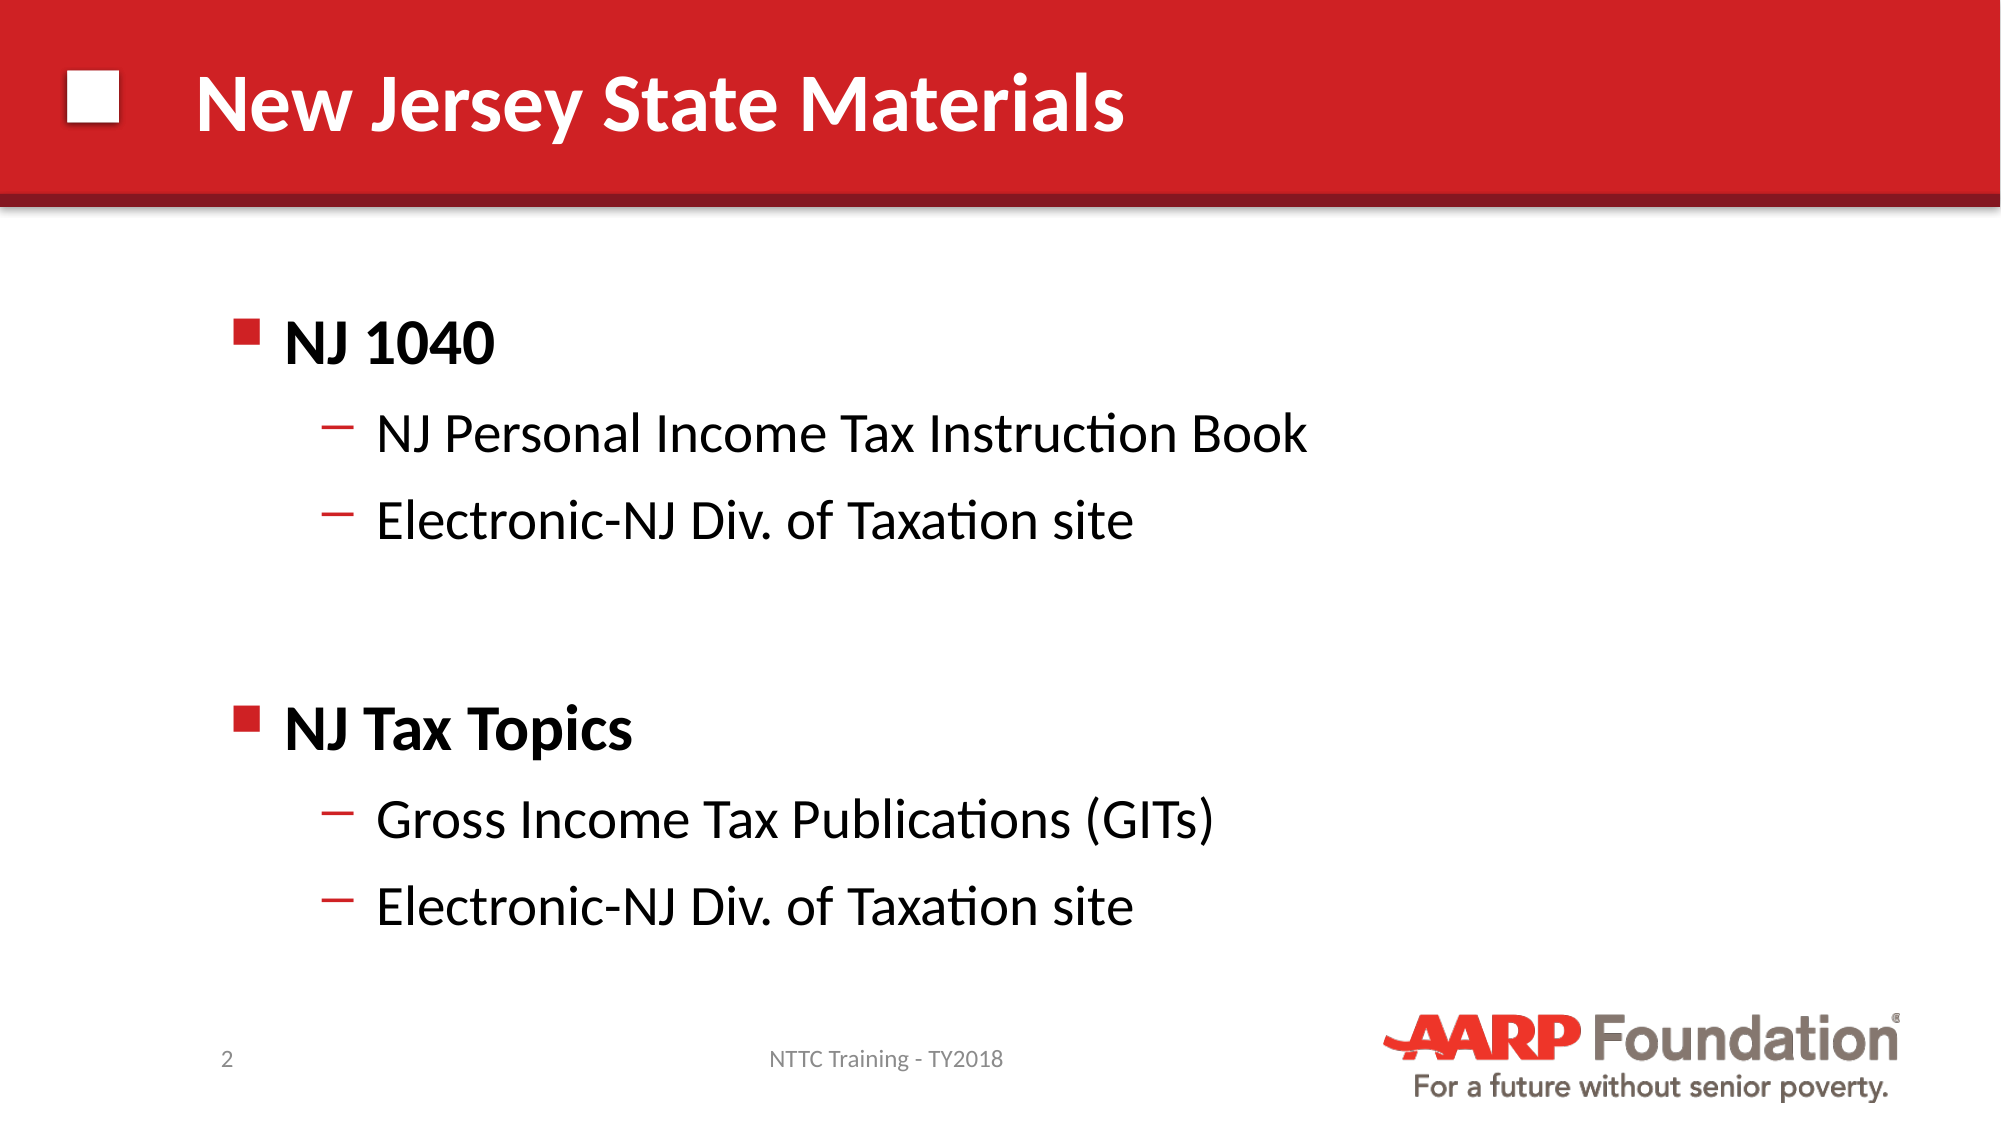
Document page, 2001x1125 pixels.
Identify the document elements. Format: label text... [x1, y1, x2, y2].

list NJ 1040 NJ Personal Income Tax Instruction Book Electronic-NJ Div. of Taxation site NJ Tax Topics Gross Income Tax Publications (GITs) Electronic-NJ Div. of Taxation site [209, 288, 1810, 949]
title New Jersey State Materials [174, 4, 1775, 193]
footer NTTC Training - TY2018 [570, 1027, 1204, 1088]
slide_number 2 [99, 1027, 254, 1088]
